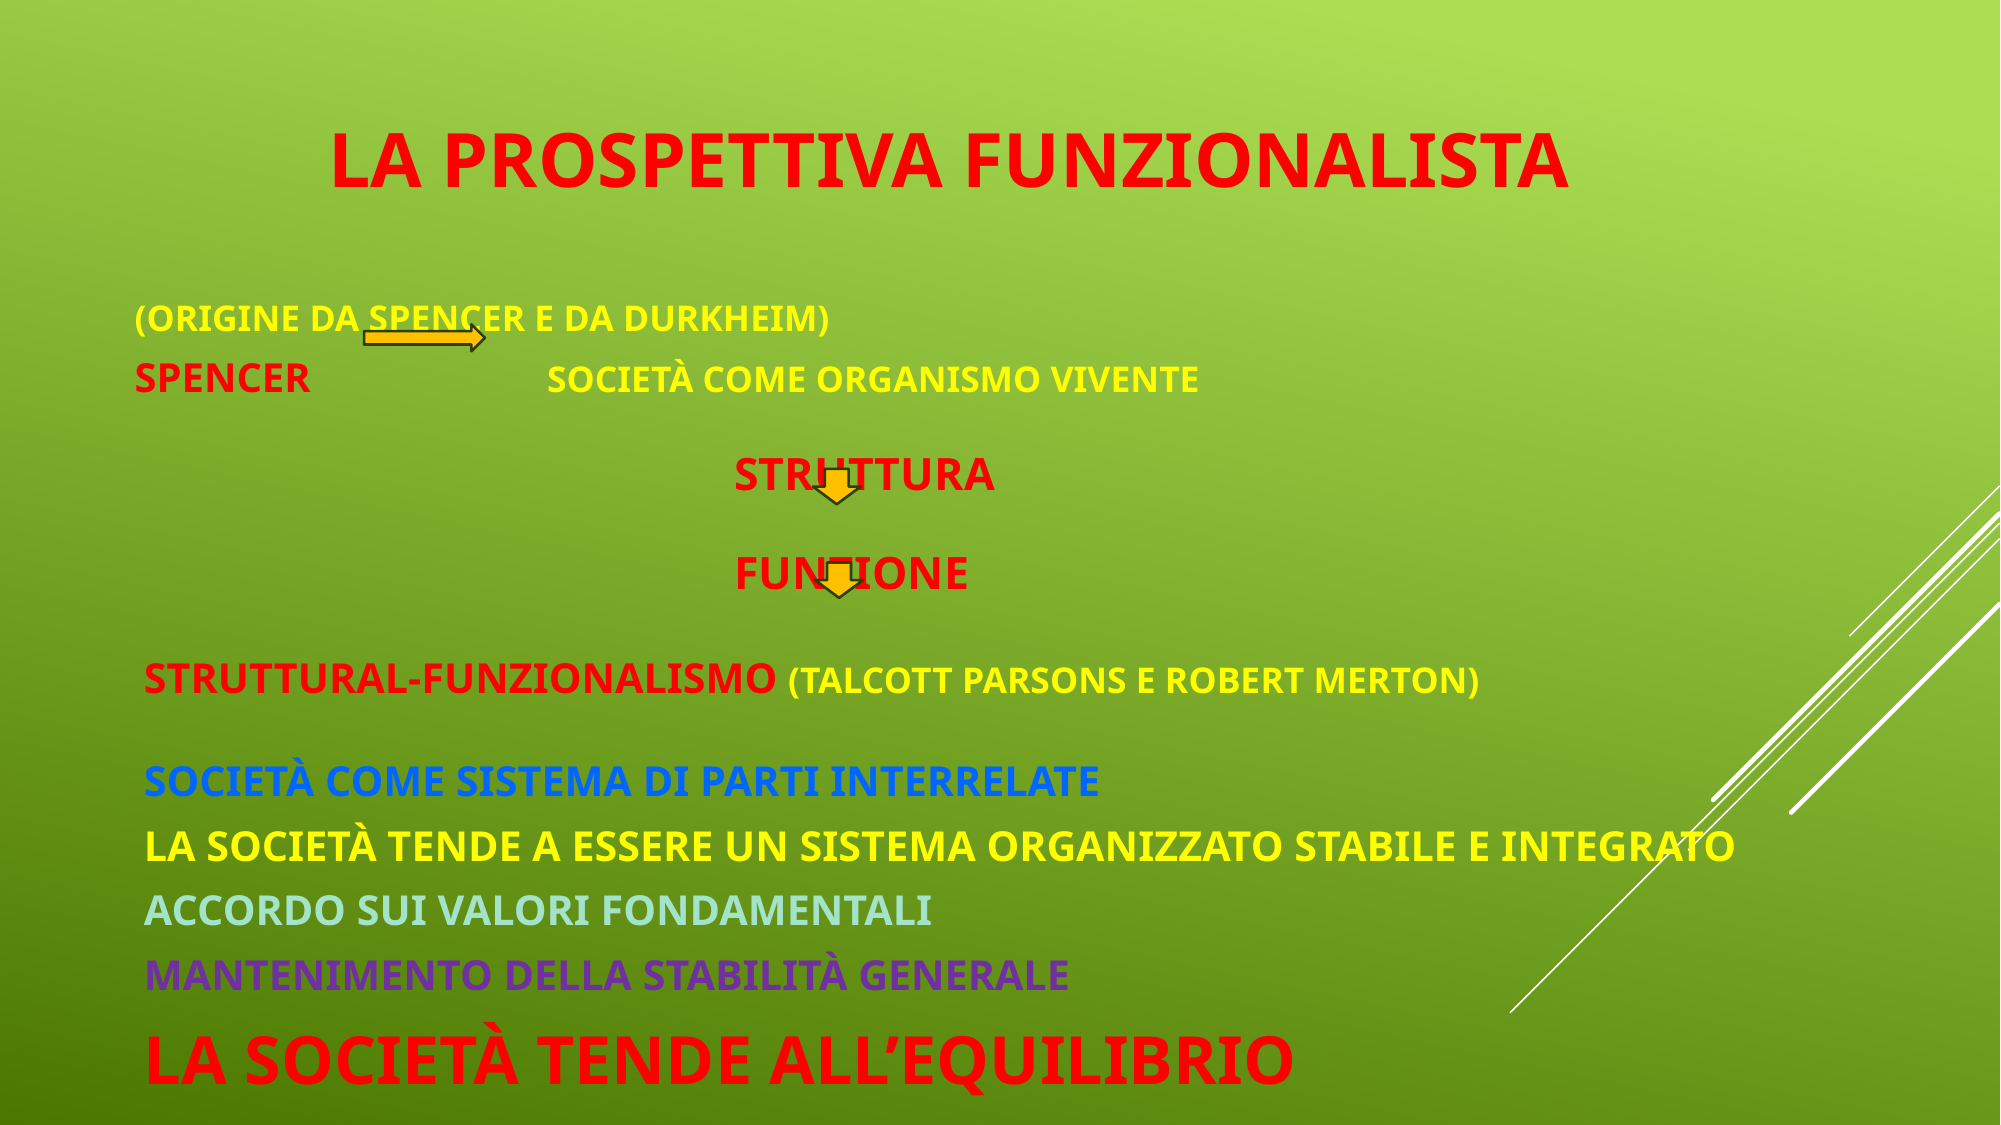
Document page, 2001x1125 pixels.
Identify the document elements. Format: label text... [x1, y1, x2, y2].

list (origine da Spencer e da Durkheim) Spencer società come organismo vivente Struttura Funzione Struttural-funzionalismo (Talcott Parsons e Robert Merton) Società come sistema di parti interrelate La società tende a essere un sistema organizzato stabile e integrato Accordo sui valori fondamentali Mantenimento della stabilità generale La società tende all’equilibrio [119, 231, 1833, 1125]
text_box [813, 561, 865, 599]
text_box [811, 467, 862, 506]
text_box [362, 323, 486, 353]
title La prospettiva funzionalista [249, 97, 1650, 219]
